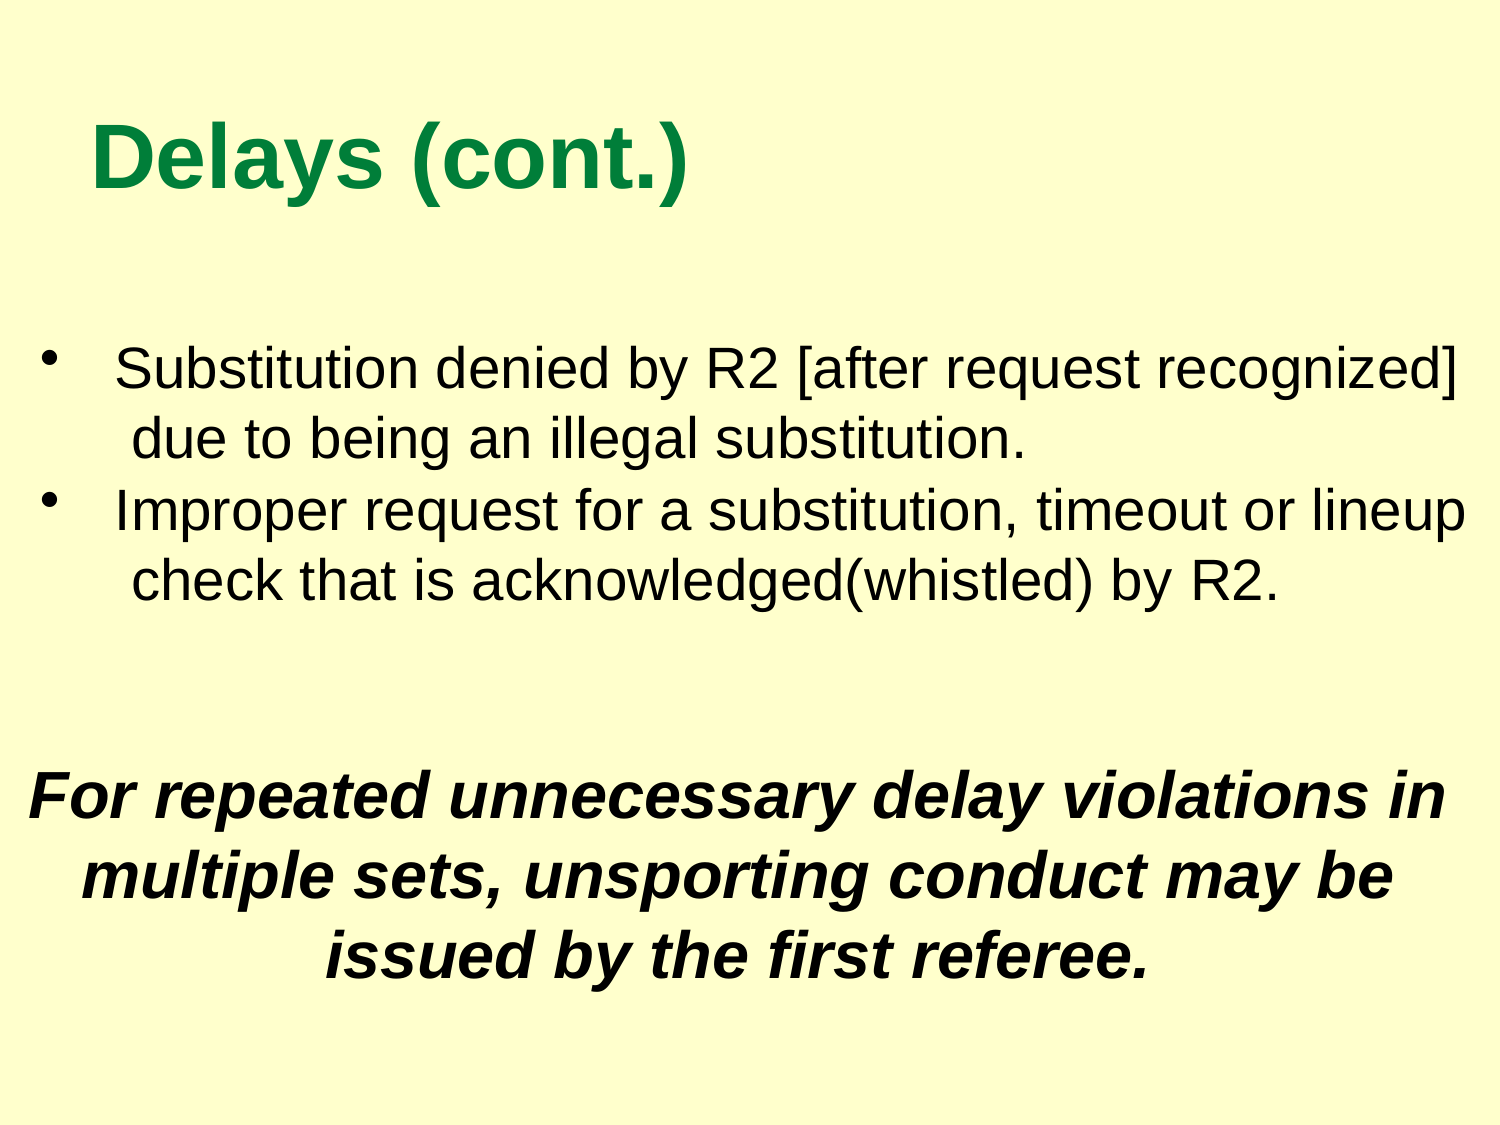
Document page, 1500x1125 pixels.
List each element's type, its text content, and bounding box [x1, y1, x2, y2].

text_box Substitution denied by R2 [after request recognized] due to being an illegal substitution. Improper request for a substitution, timeout or lineup check that is acknowledged(whistled) by R2. For repeated unnecessary delay violations in multiple sets, unsporting conduct may be issued by the first referee. [23, 329, 1472, 993]
title Delays (cont.) [87, 96, 694, 285]
